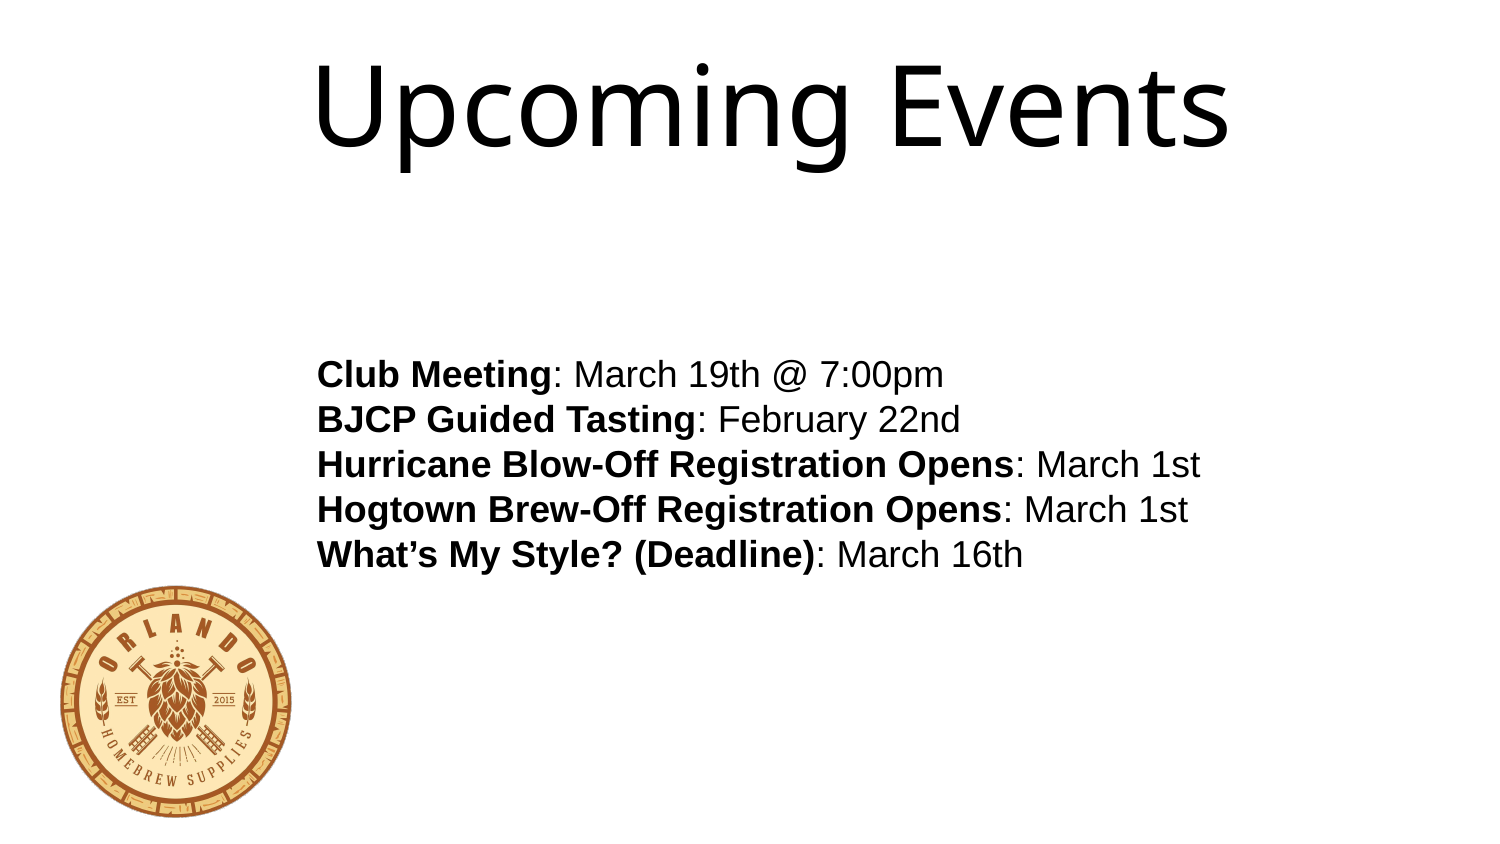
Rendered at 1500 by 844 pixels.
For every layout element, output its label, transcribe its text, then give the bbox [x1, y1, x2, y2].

text_box Club Meeting: March 19th @ 7:00pm BJCP Guided Tasting: February 22nd Hurricane Blow-Off Registration Opens: March 1st Hogtown Brew-Off Registration Opens: March 1st What’s My Style? (Deadline): March 16th [313, 242, 1344, 739]
text_box Upcoming Events [199, 0, 1344, 242]
picture [57, 584, 294, 819]
